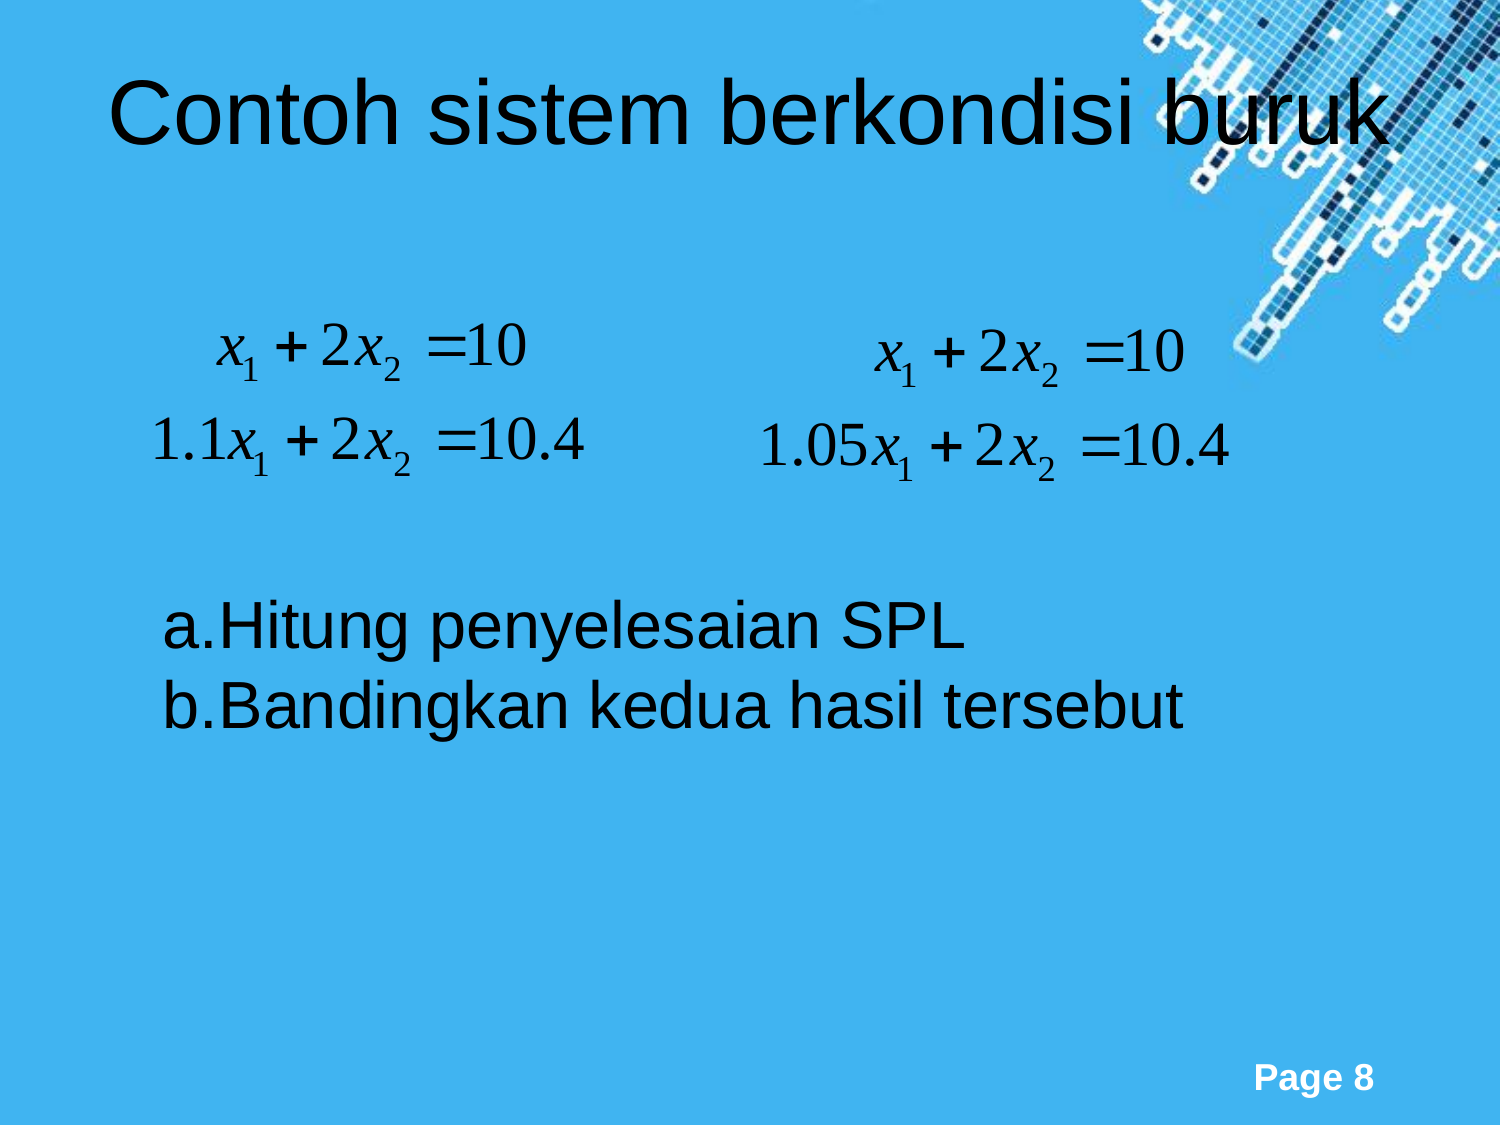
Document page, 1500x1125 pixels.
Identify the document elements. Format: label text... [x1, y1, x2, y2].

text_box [147, 302, 596, 581]
picture [0, 0, 1500, 1125]
text_box Hitung penyelesaian SPL Bandingkan kedua hasil tersebut [147, 574, 1388, 750]
title Contoh sistem berkondisi buruk [75, 45, 1425, 233]
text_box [755, 308, 1242, 587]
